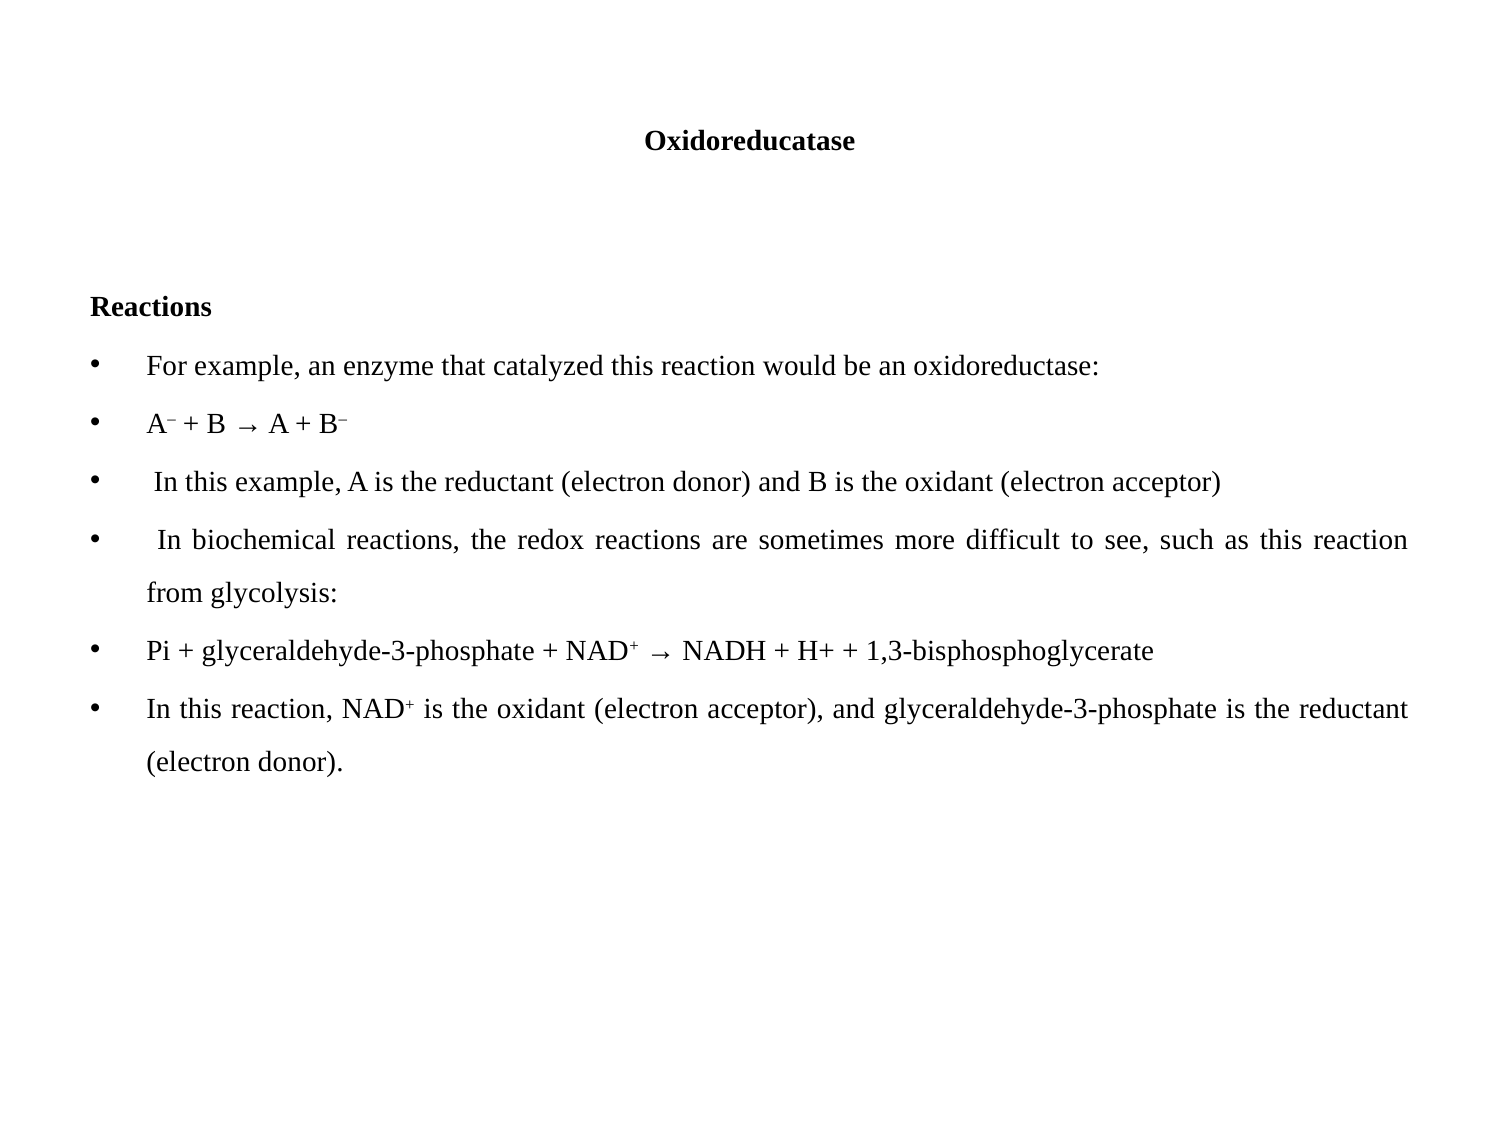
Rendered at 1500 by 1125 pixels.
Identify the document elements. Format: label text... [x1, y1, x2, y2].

title Oxidoreducatase [75, 45, 1425, 233]
list Reactions For example, an enzyme that catalyzed this reaction would be an oxidoreductase: A– + B → A + B– In this example, A is the reductant (electron donor) and B is the oxidant (electron acceptor) In biochemical reactions, the redox reactions are sometimes more difficult to see, such as this reaction from glycolysis: Pi + glyceraldehyde-3-phosphate + NAD+ → NADH + H+ + 1,3-bisphosphoglycerate In this reaction, NAD+ is the oxidant (electron acceptor), and glyceraldehyde-3-phosphate is the reductant (electron donor). [75, 262, 1425, 1005]
